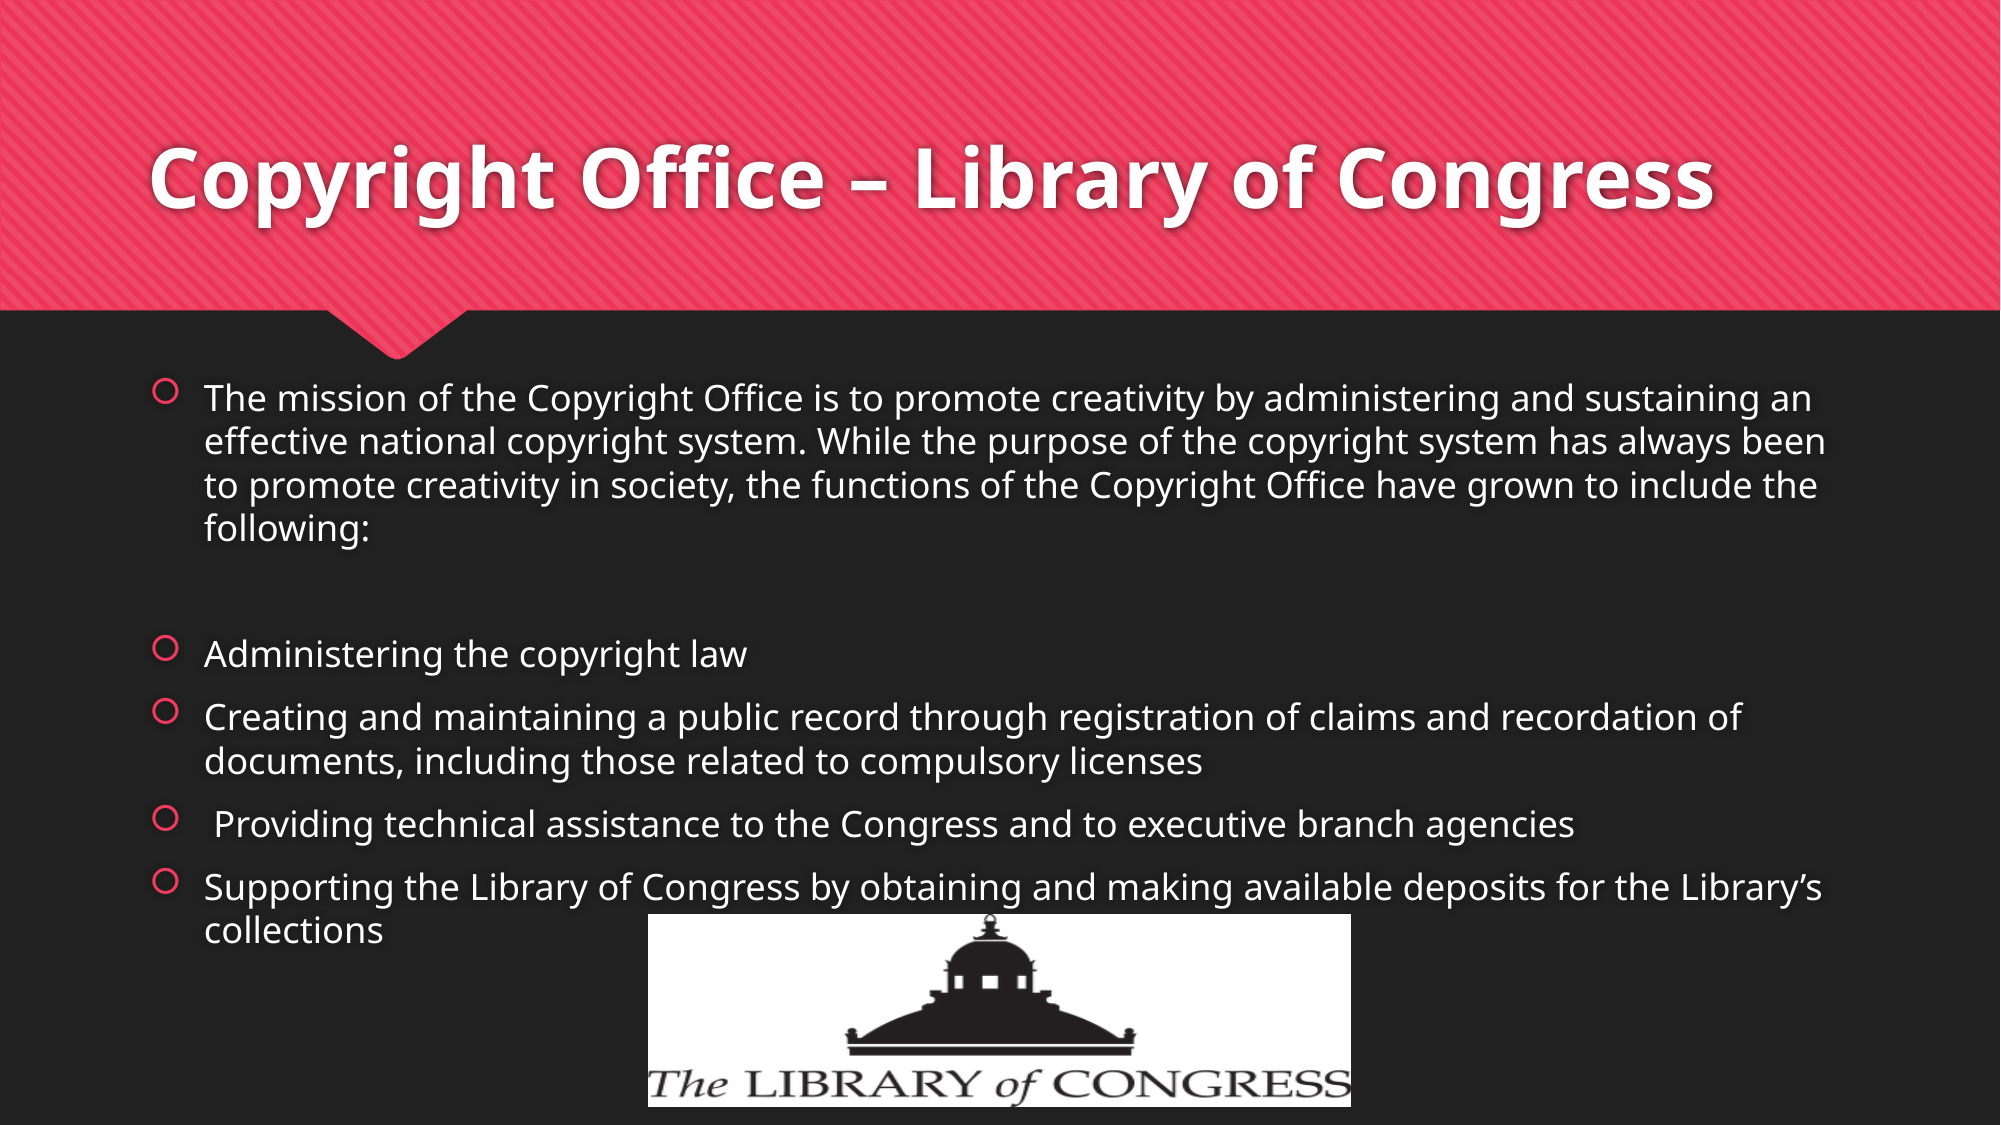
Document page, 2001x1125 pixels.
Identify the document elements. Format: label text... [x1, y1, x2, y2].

picture [648, 913, 1352, 1107]
title Copyright Office – Library of Congress [132, 73, 1868, 233]
list The mission of the Copyright Office is to promote creativity by administering and sustaining an effective national copyright system. While the purpose of the copyright system has always been to promote creativity in society, the functions of the Copyright Office have grown to include the following: Administering the copyright law Creating and maintaining a public record through registration of claims and recordation of documents, including those related to compulsory licenses Providing technical assistance to the Congress and to executive branch agencies Supporting the Library of Congress by obtaining and making available deposits for the Library’s collections [134, 364, 1866, 962]
